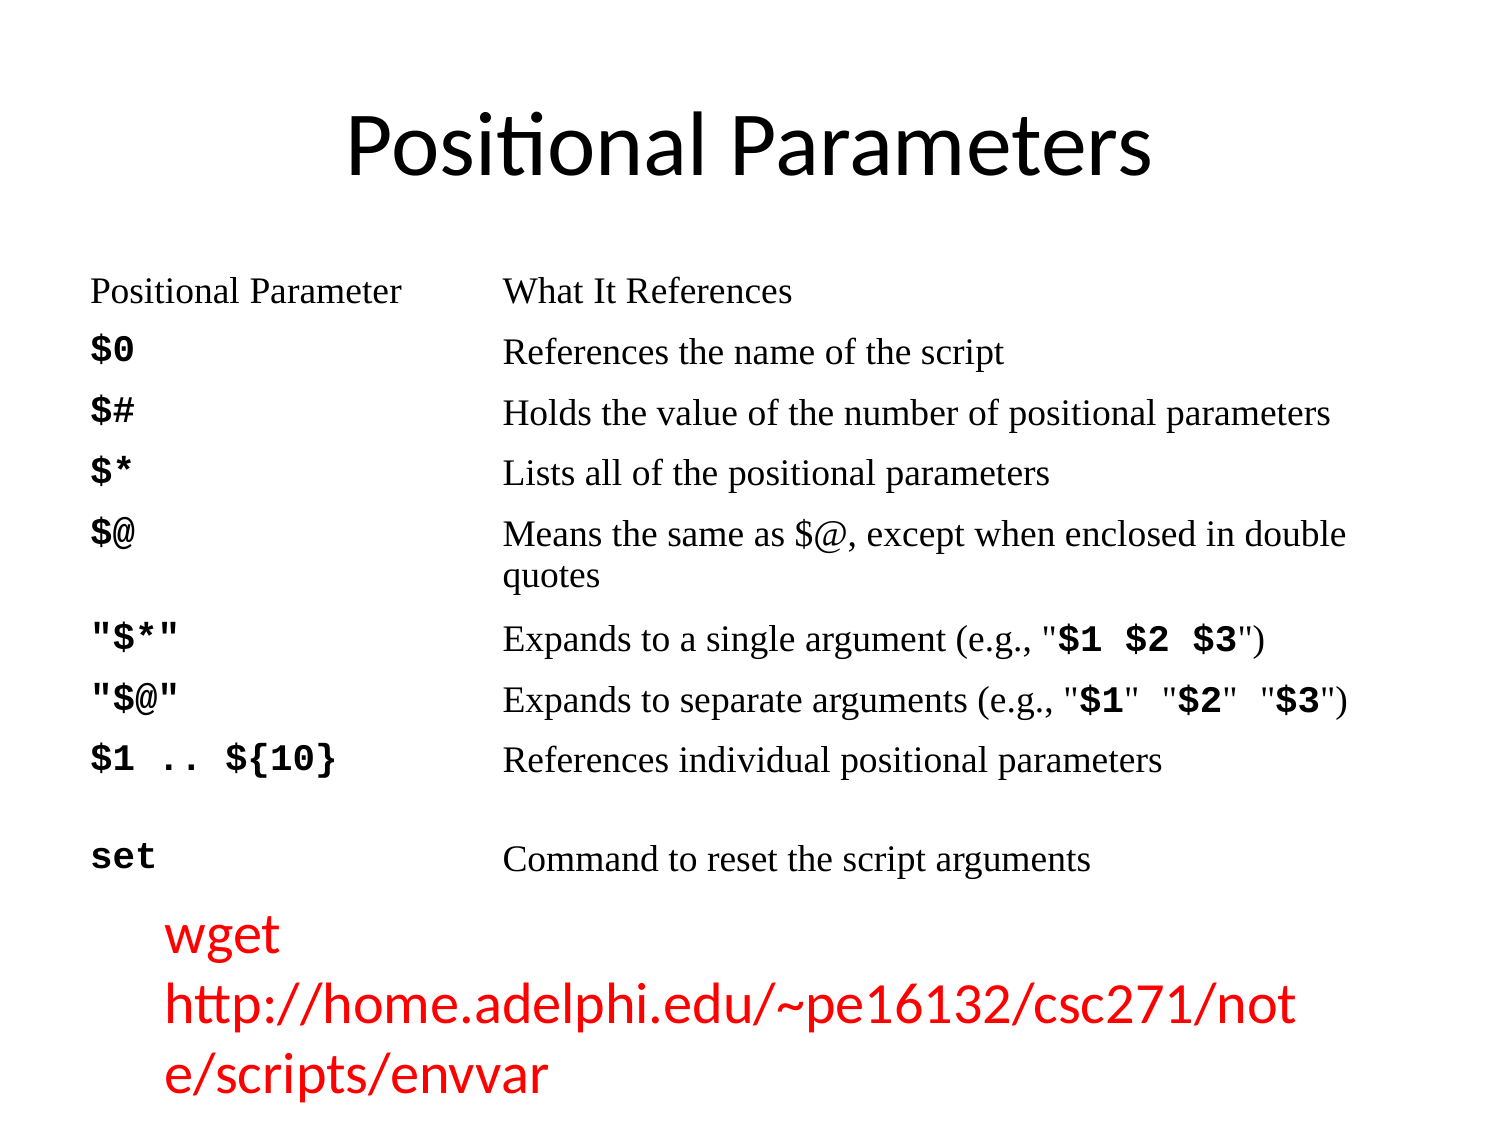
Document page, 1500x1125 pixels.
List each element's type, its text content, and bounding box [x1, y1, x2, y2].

title Positional Parameters [75, 45, 1425, 233]
table_cell References individual positional parameters [488, 733, 1424, 829]
table_cell $0 [76, 324, 487, 383]
table_header What It References [488, 263, 1424, 322]
table_header Positional Parameter [76, 263, 487, 322]
table_cell Means the same as $@, except when enclosed in double quotes [488, 506, 1424, 610]
table_cell Command to reset the script arguments [488, 831, 1424, 890]
table_cell "$@" [76, 672, 487, 731]
text_box wget http://home.adelphi.edu/~pe16132/csc271/note/scripts/envvar [74, 887, 1318, 1125]
table_cell Lists all of the positional parameters [488, 446, 1424, 505]
table_cell set [76, 831, 487, 887]
table_cell Holds the value of the number of positional parameters [488, 385, 1424, 444]
table_cell $1 .. ${10} [76, 733, 487, 829]
table_cell References the name of the script [488, 324, 1424, 383]
table_cell "$*" [76, 611, 487, 670]
table_cell Expands to separate arguments (e.g., "$1" "$2" "$3") [488, 672, 1424, 731]
table_cell Expands to a single argument (e.g., "$1 $2 $3") [488, 611, 1424, 670]
table_cell $@ [76, 506, 487, 610]
table_cell $# [76, 385, 487, 444]
table_cell $* [76, 446, 487, 505]
